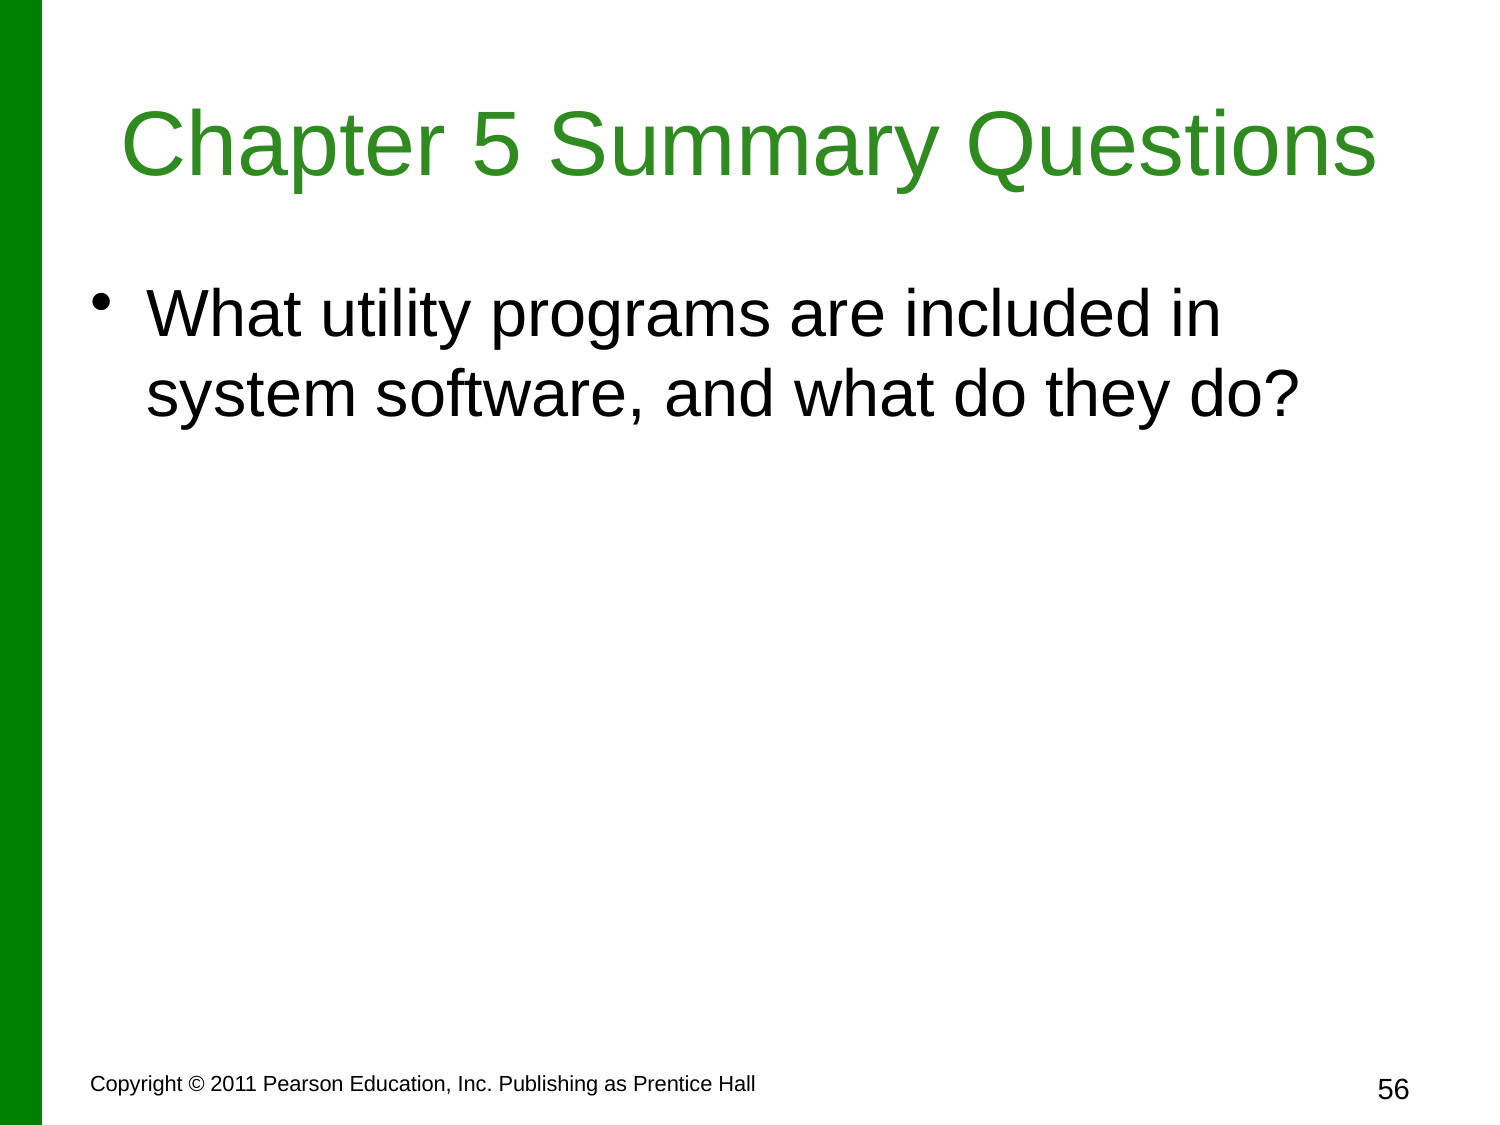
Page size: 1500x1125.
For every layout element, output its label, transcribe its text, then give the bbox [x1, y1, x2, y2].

title Chapter 5 Summary Questions [74, 44, 1426, 233]
slide_number Copyright © 2011 Pearson Education, Inc. Publishing as Prentice Hall [74, 1062, 813, 1101]
list What utility programs are included in system software, and what do they do? [74, 262, 1426, 1006]
slide_number 56 [1074, 1062, 1426, 1103]
